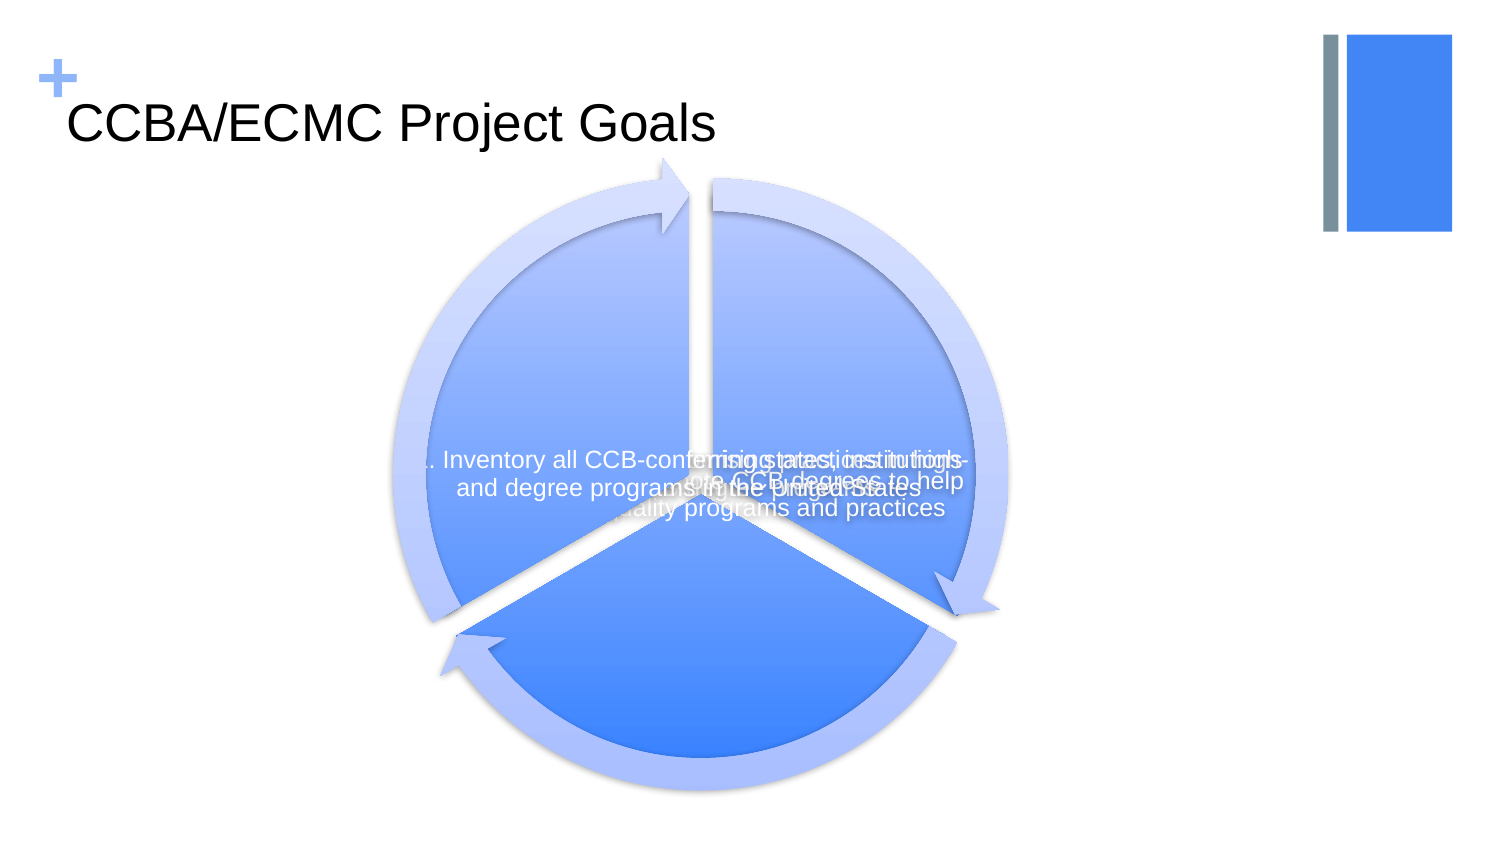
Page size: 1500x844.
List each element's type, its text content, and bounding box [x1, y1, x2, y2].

title CCBA/ECMC Project Goals [51, 72, 1449, 167]
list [0, 147, 1435, 822]
